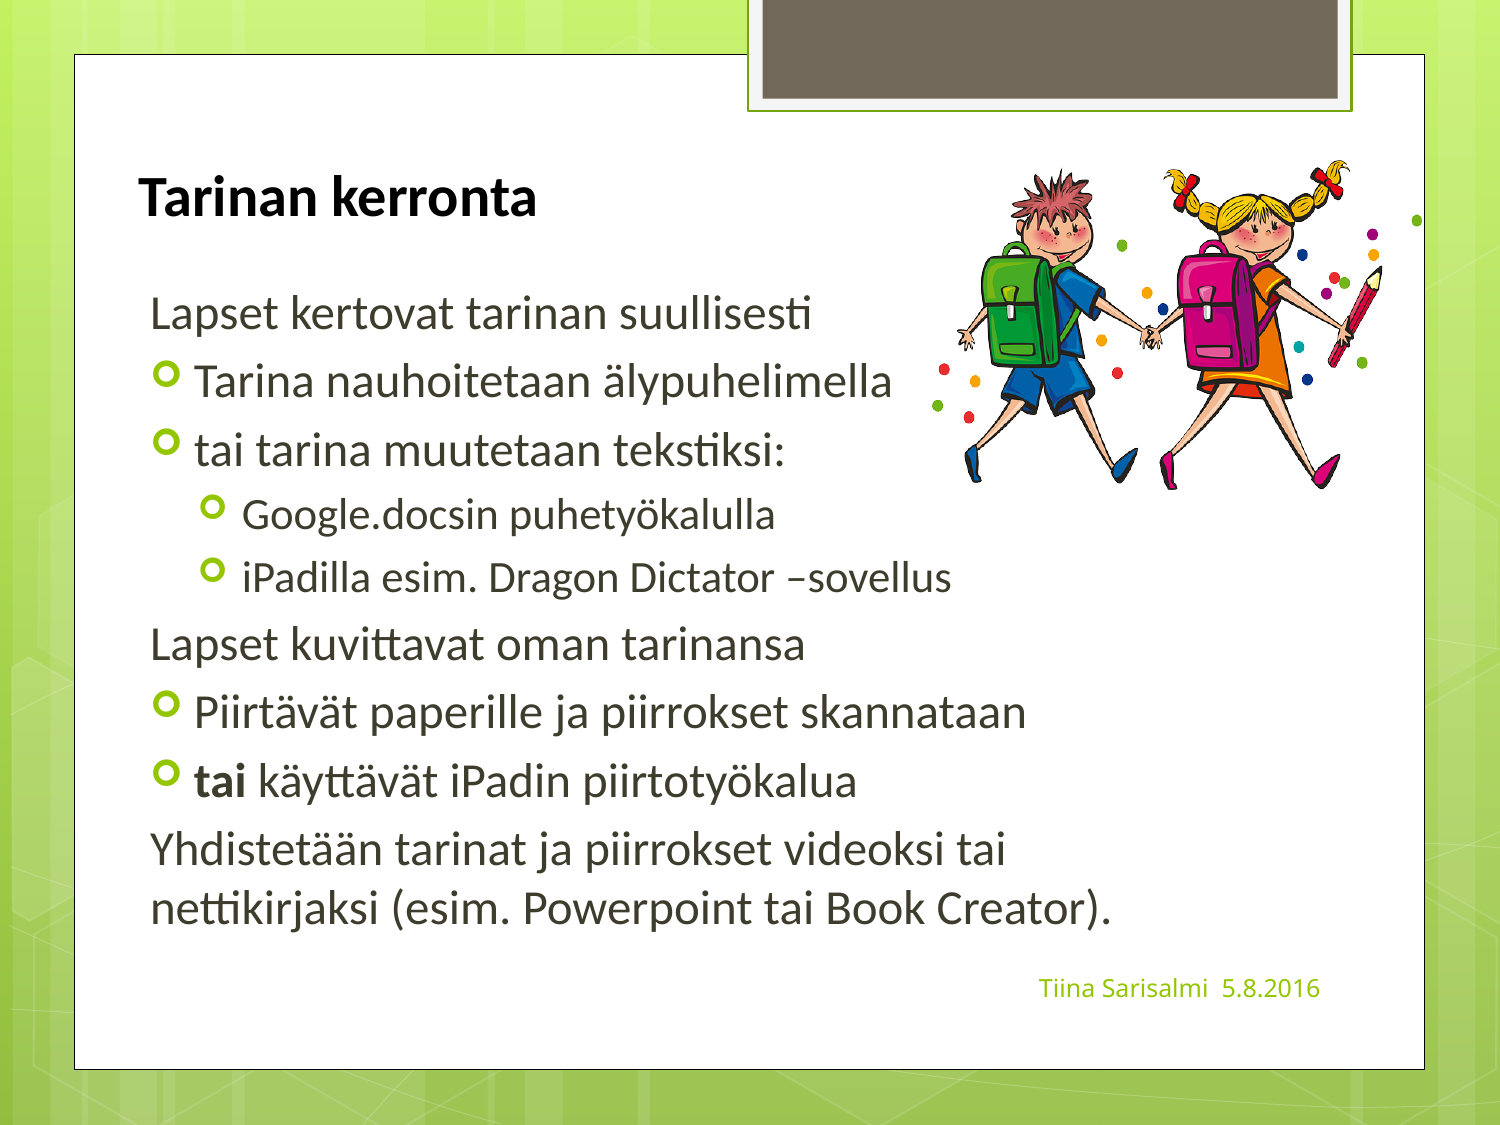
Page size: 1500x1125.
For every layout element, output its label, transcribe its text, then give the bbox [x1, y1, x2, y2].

picture [932, 160, 1422, 490]
list Lapset kertovat tarinan suullisesti Tarina nauhoitetaan älypuhelimella tai tarina muutetaan tekstiksi: Google.docsin puhetyökalulla iPadilla esim. Dragon Dictator –sovellus Lapset kuvittavat oman tarinansa Piirtävät paperille ja piirrokset skannataan tai käyttävät iPadin piirtotyökalua Yhdistetään tarinat ja piirrokset videoksi tai nettikirjaksi (esim. Powerpoint tai Book Creator). [123, 272, 1140, 990]
title Tarinan kerronta [123, 137, 1324, 236]
footer Tiina Sarisalmi 5.8.2016 [761, 960, 1336, 1020]
